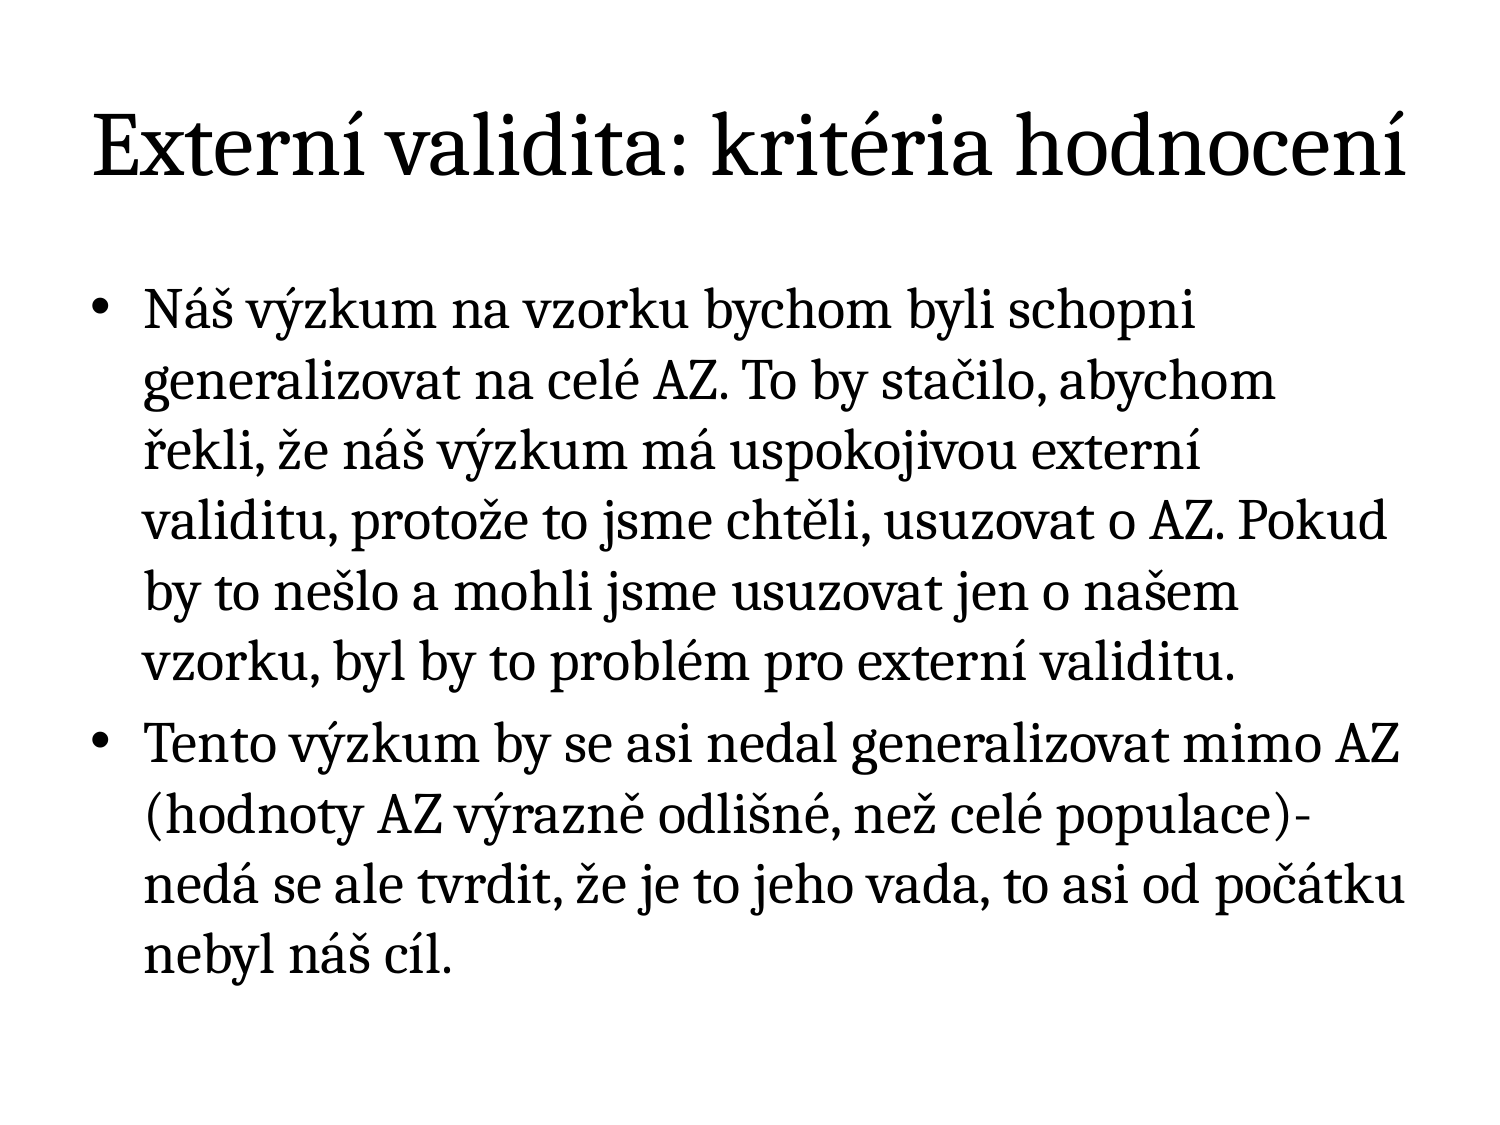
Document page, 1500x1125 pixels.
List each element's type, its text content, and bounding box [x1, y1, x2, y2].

list Náš výzkum na vzorku bychom byli schopni generalizovat na celé AZ. To by stačilo, abychom řekli, že náš výzkum má uspokojivou externí validitu, protože to jsme chtěli, usuzovat o AZ. Pokud by to nešlo a mohli jsme usuzovat jen o našem vzorku, byl by to problém pro externí validitu. Tento výzkum by se asi nedal generalizovat mimo AZ (hodnoty AZ výrazně odlišné, než celé populace)- nedá se ale tvrdit, že je to jeho vada, to asi od počátku nebyl náš cíl. [75, 262, 1425, 1005]
title Externí validita: kritéria hodnocení [75, 45, 1425, 233]
